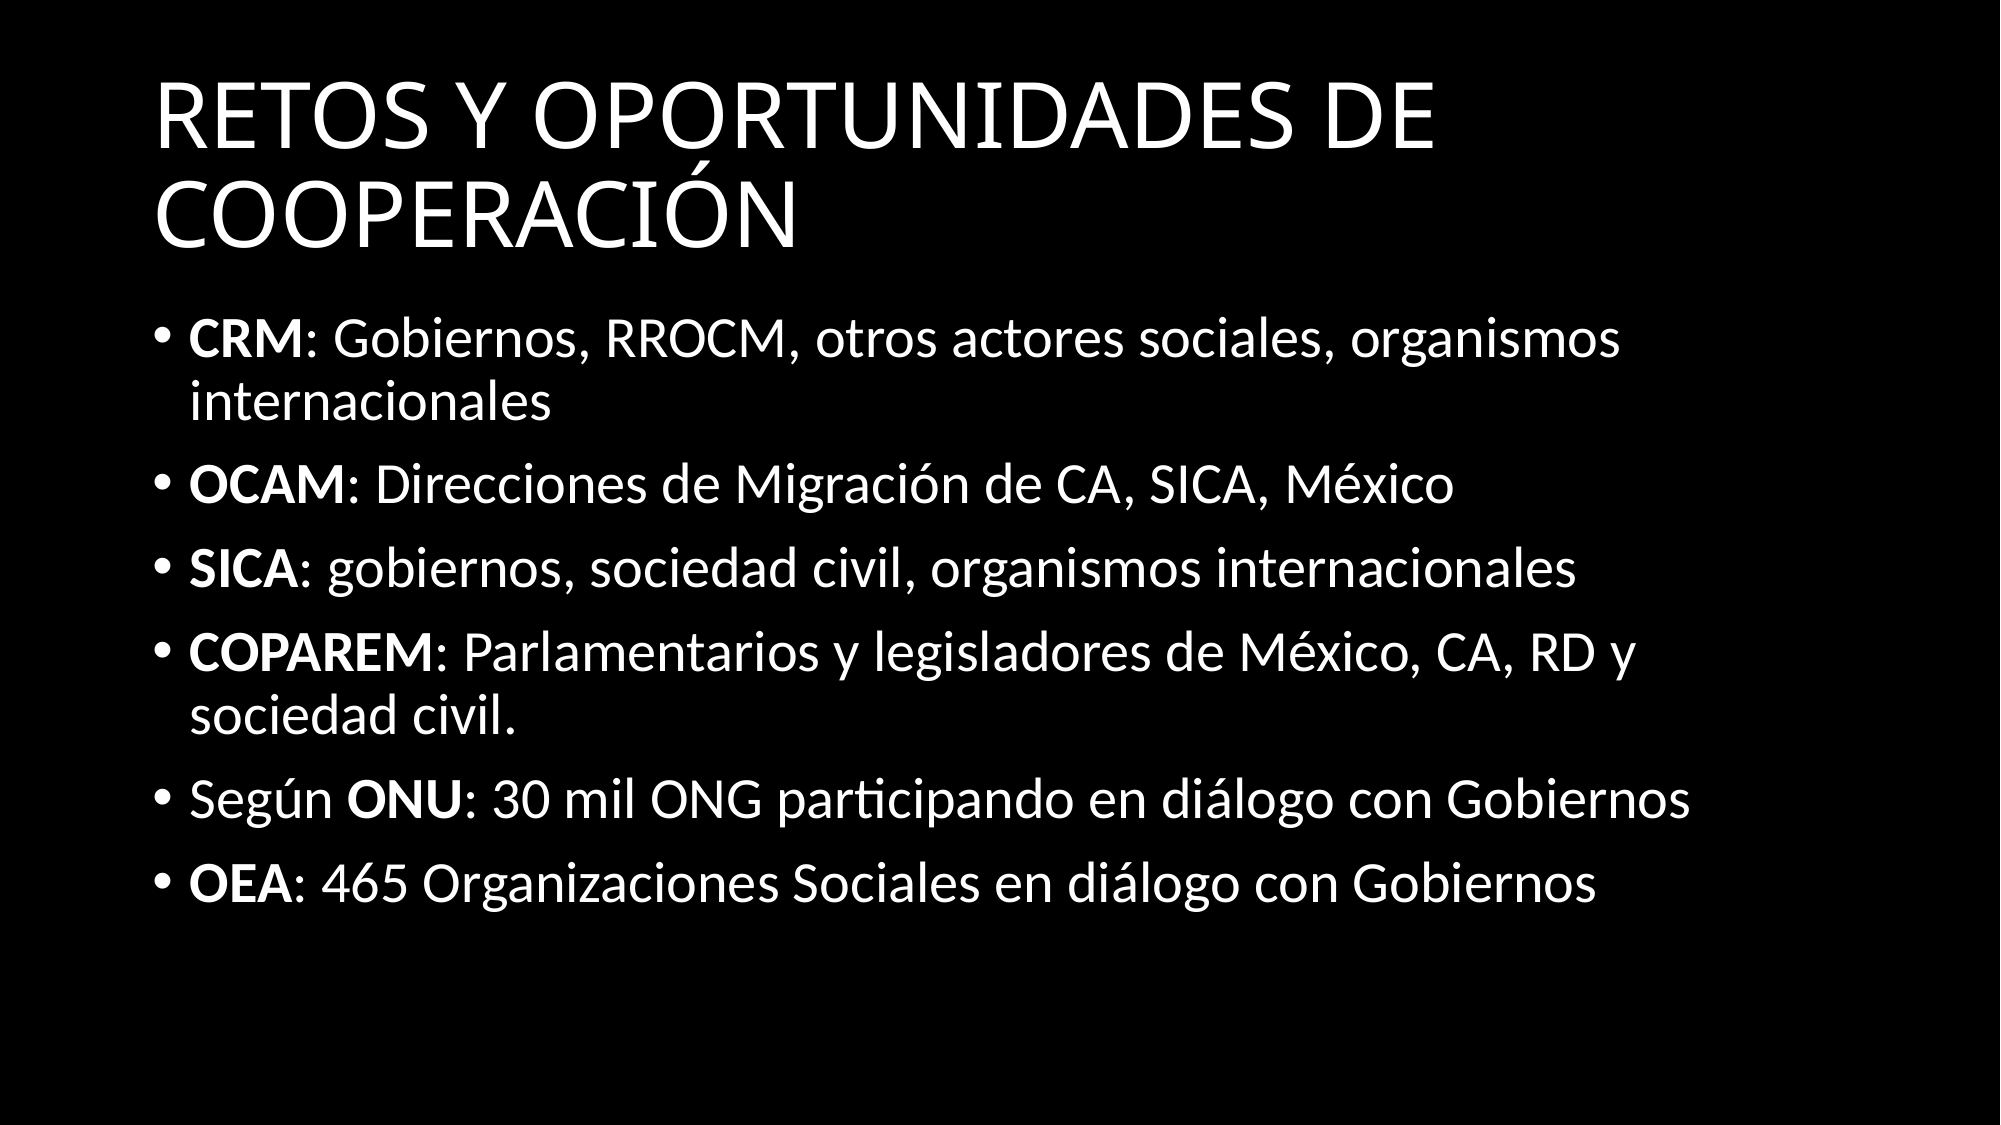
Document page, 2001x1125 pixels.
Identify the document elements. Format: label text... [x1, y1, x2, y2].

title RETOS Y OPORTUNIDADES DE COOPERACIÓN [137, 59, 1863, 278]
list CRM: Gobiernos, RROCM, otros actores sociales, organismos internacionales OCAM: Direcciones de Migración de CA, SICA, México SICA: gobiernos, sociedad civil, organismos internacionales COPAREM: Parlamentarios y legisladores de México, CA, RD y sociedad civil. Según ONU: 30 mil ONG participando en diálogo con Gobiernos OEA: 465 Organizaciones Sociales en diálogo con Gobiernos [137, 299, 1863, 1014]
